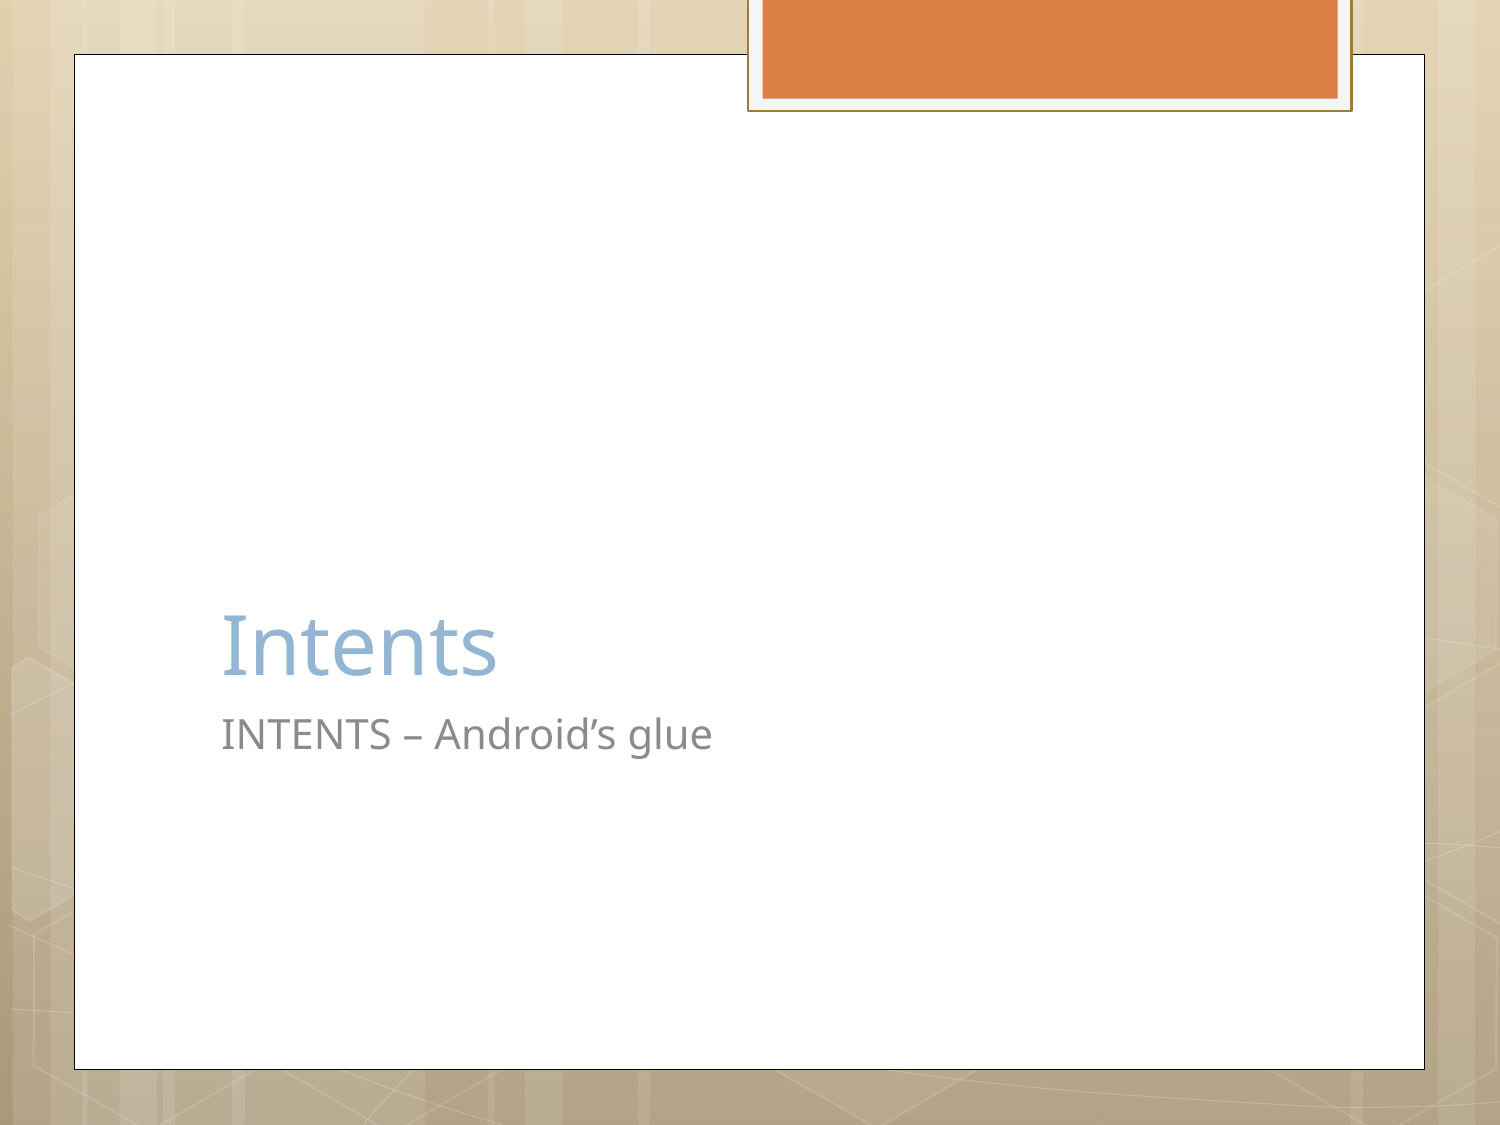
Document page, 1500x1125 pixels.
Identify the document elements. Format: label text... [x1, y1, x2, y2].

title Intents [206, 475, 1296, 699]
list INTENTS – Android’s glue [206, 699, 1296, 950]
